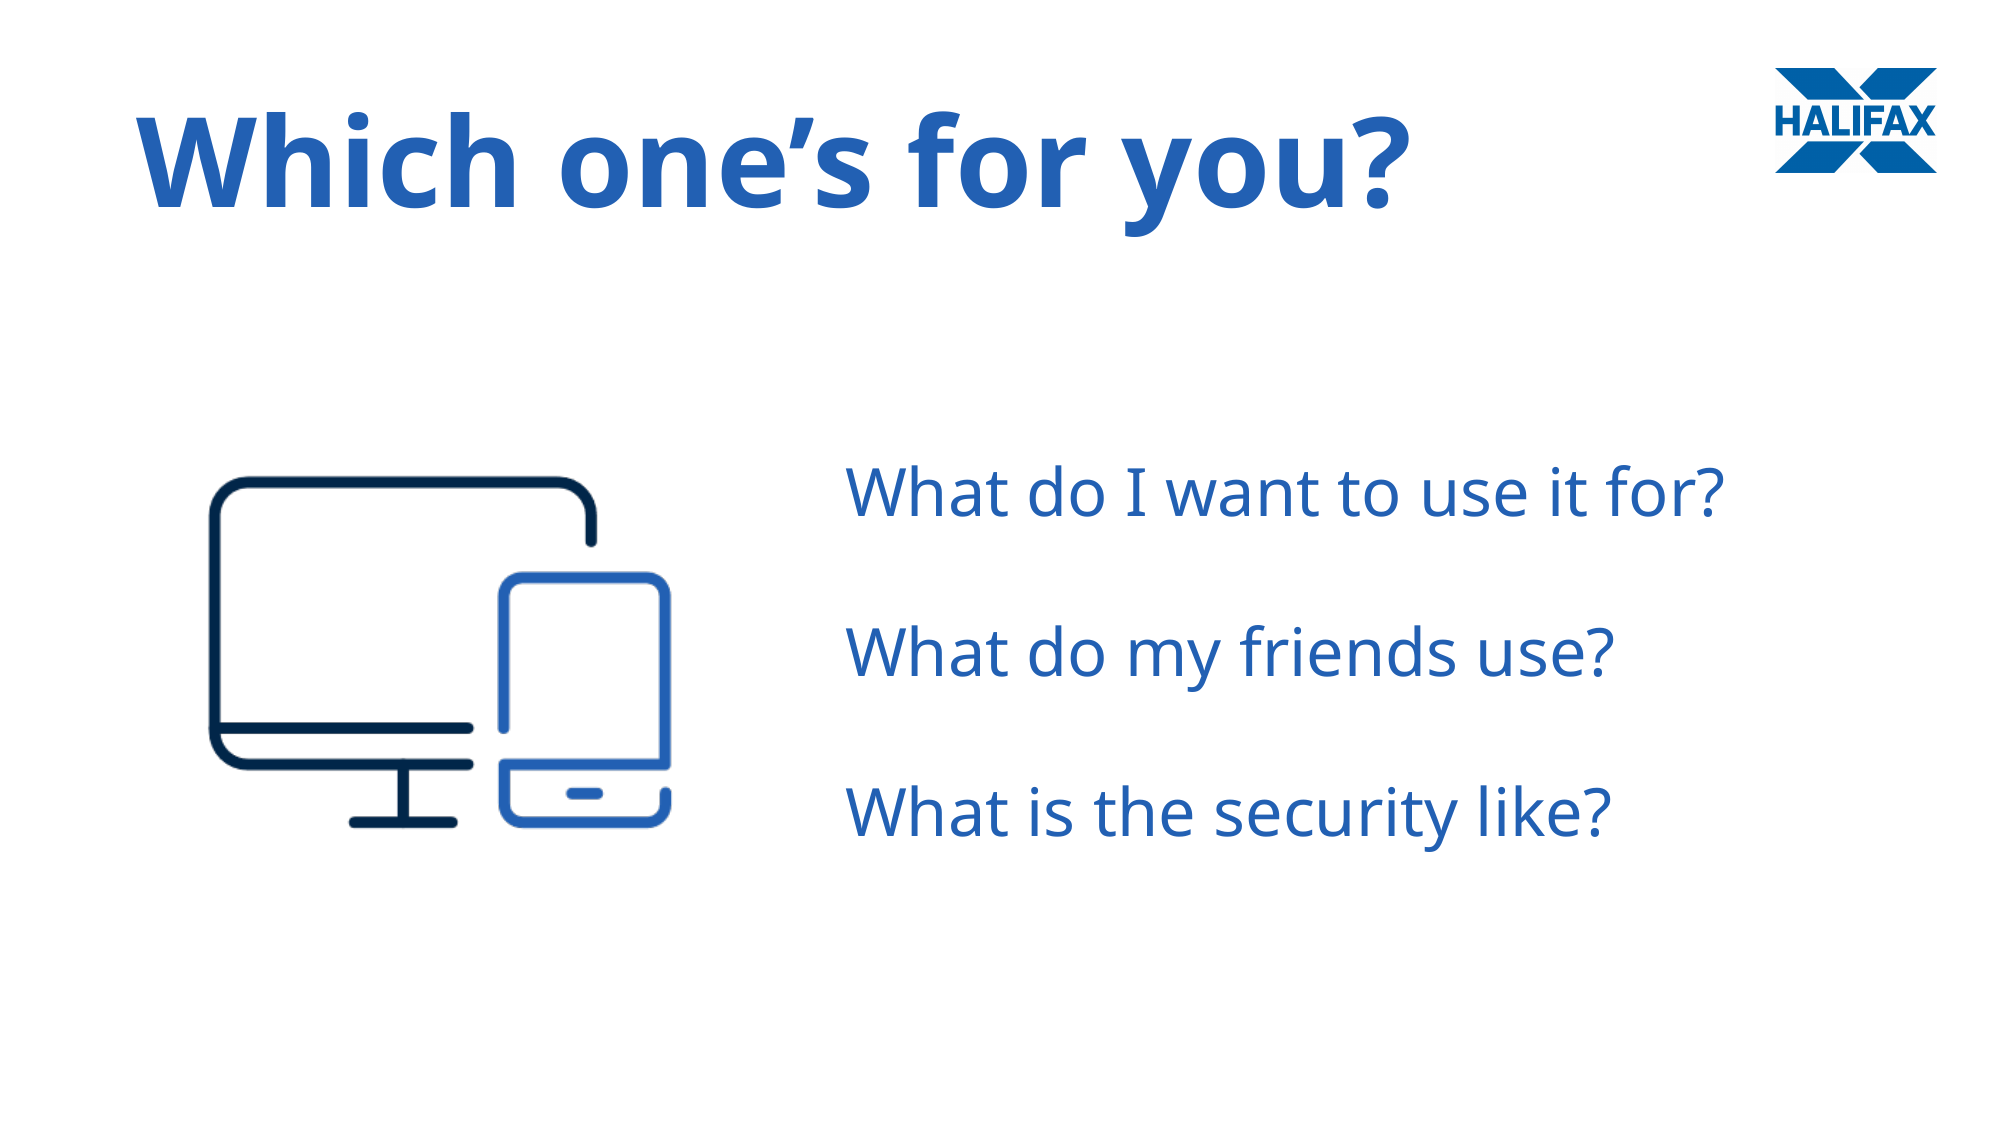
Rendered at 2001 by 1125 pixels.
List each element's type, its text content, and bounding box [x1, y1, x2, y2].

list What do I want to use it for? What do my friends use? What is the security like? [830, 328, 1879, 972]
list Which one’s for you? [121, 75, 1579, 221]
picture [121, 327, 764, 972]
picture [1775, 68, 1937, 173]
